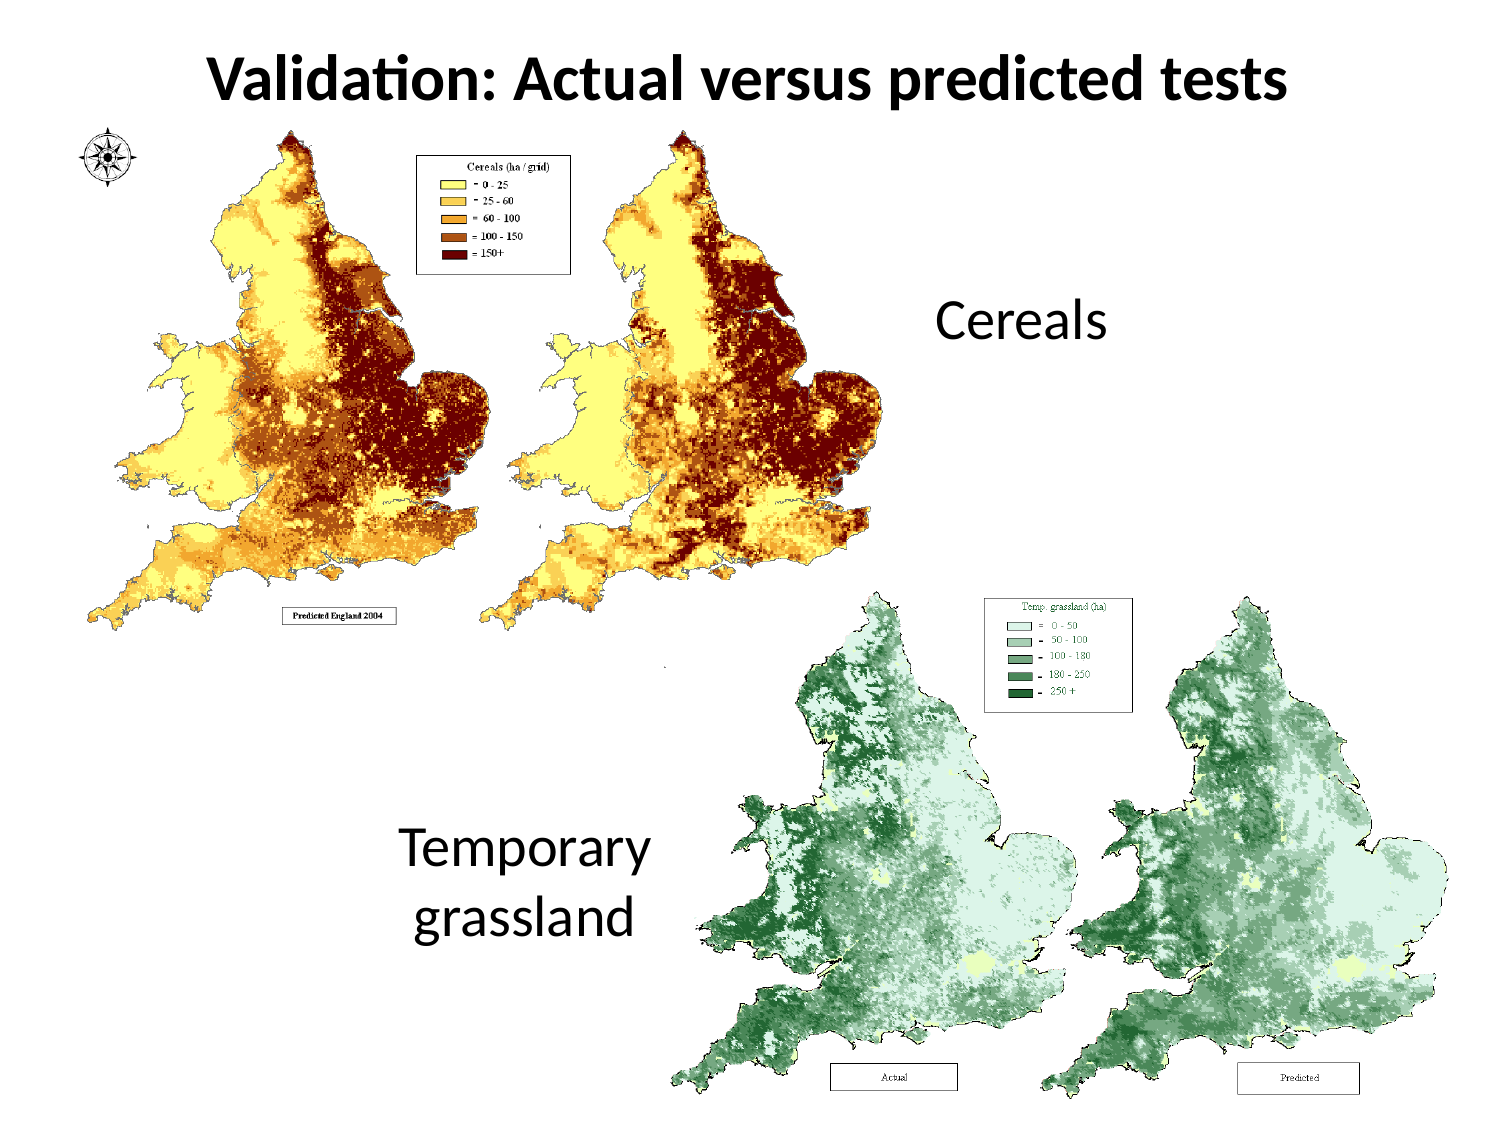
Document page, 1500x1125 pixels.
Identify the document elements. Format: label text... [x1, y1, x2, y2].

picture [73, 120, 1455, 1125]
title Validation: Actual versus predicted tests [46, 27, 1449, 122]
text_box Cereals [924, 269, 1326, 363]
text_box Temporary grassland [320, 759, 654, 997]
